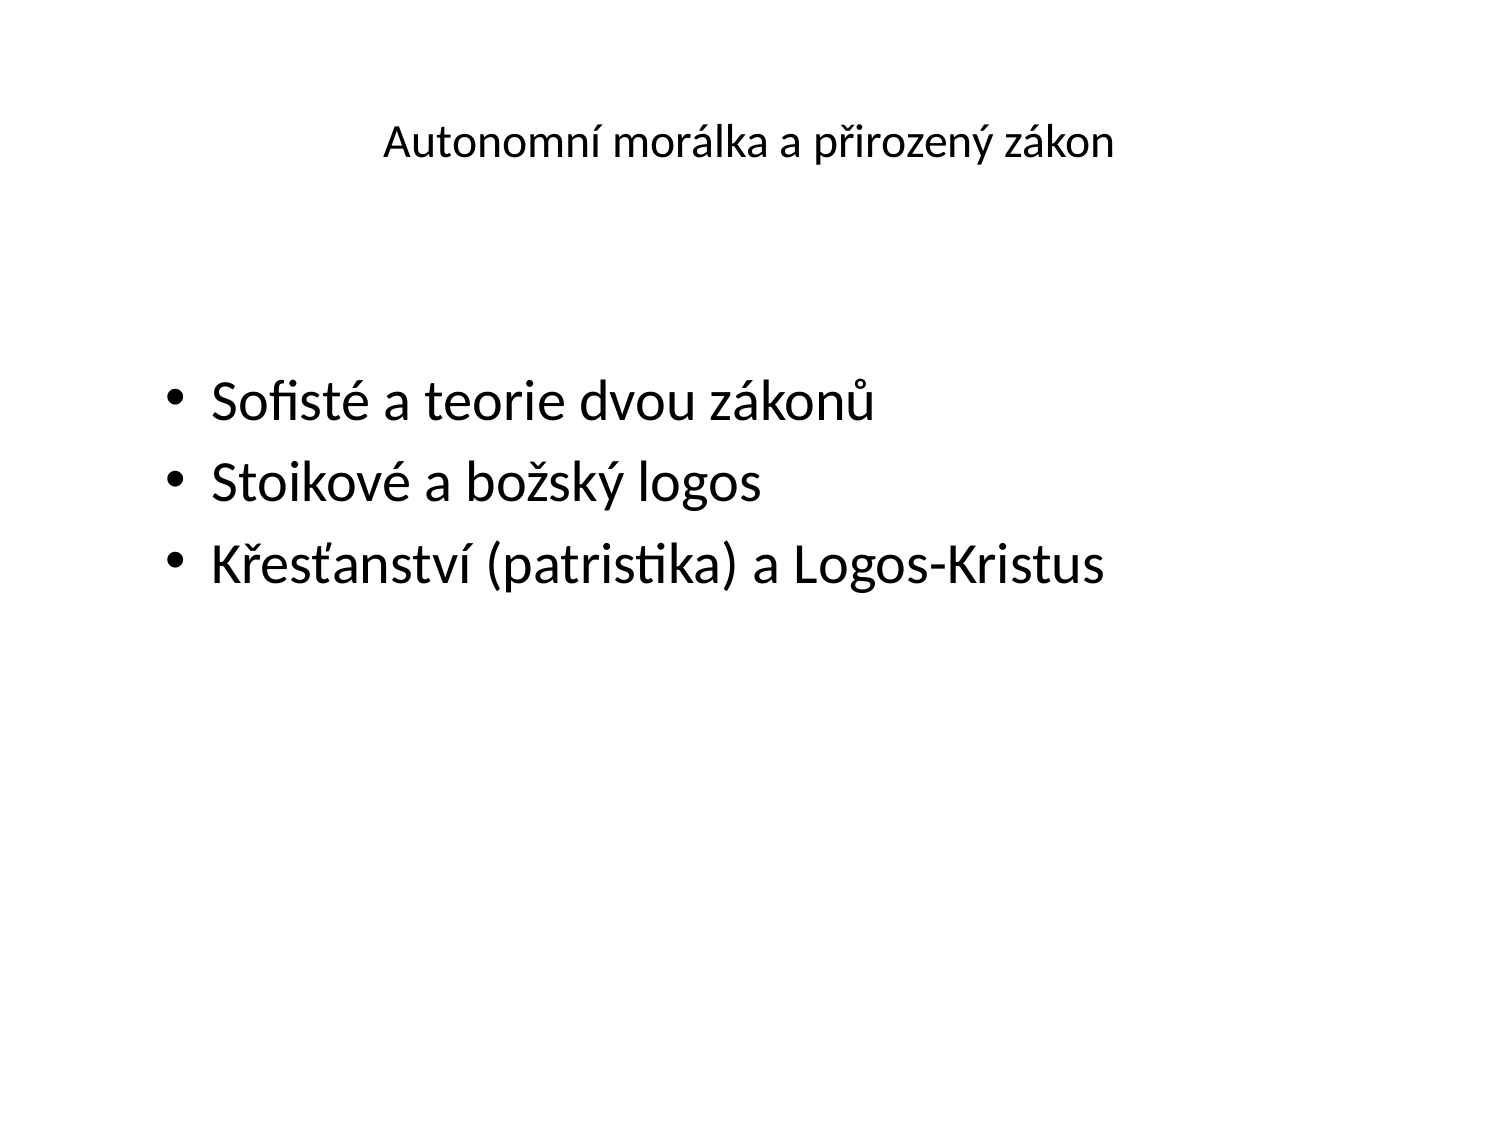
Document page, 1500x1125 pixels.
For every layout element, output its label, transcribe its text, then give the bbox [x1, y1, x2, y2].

list Sofisté a teorie dvou zákonů Stoikové a božský logos Křesťanství (patristika) a Logos-Kristus [75, 262, 1425, 1005]
title Autonomní morálka a přirozený zákon [75, 45, 1425, 233]
